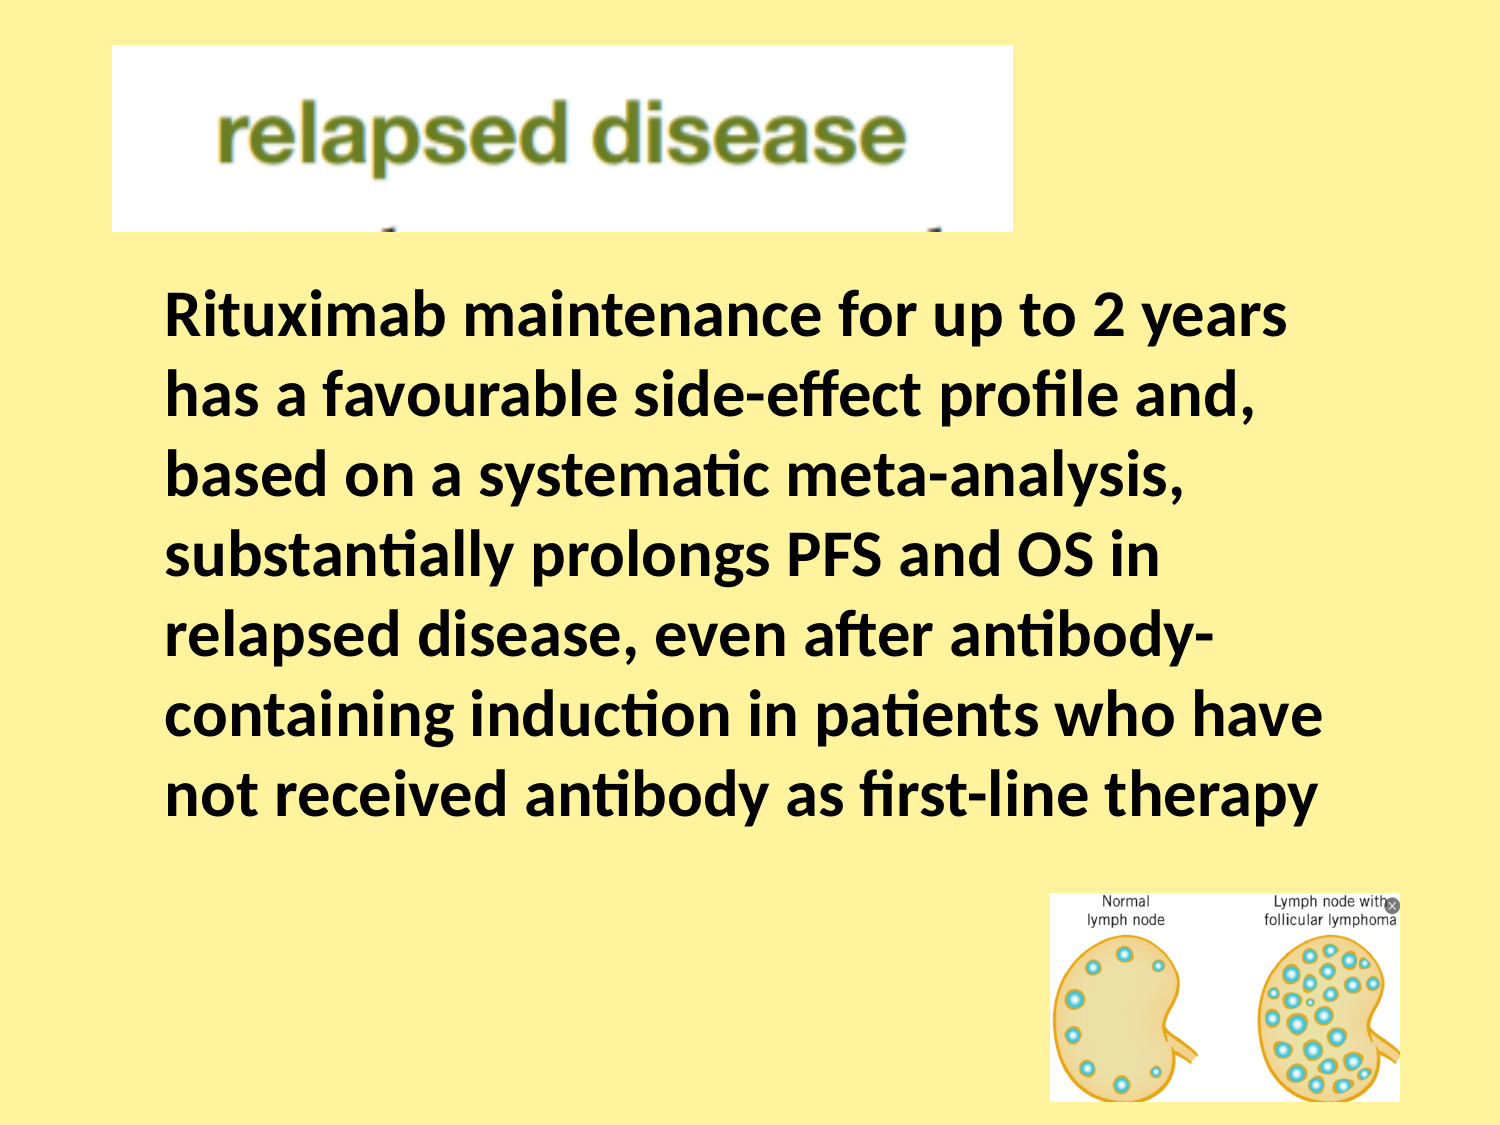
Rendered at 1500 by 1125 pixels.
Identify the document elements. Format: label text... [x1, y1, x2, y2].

picture [1049, 893, 1401, 1102]
text_box Rituximab maintenance for up to 2 years has a favourable side-effect profile and, based on a systematic meta-analysis, substantially prolongs PFS and OS in relapsed disease, even after antibody-containing induction in patients who have not received antibody as first-line therapy [150, 262, 1400, 837]
picture [112, 44, 1013, 232]
